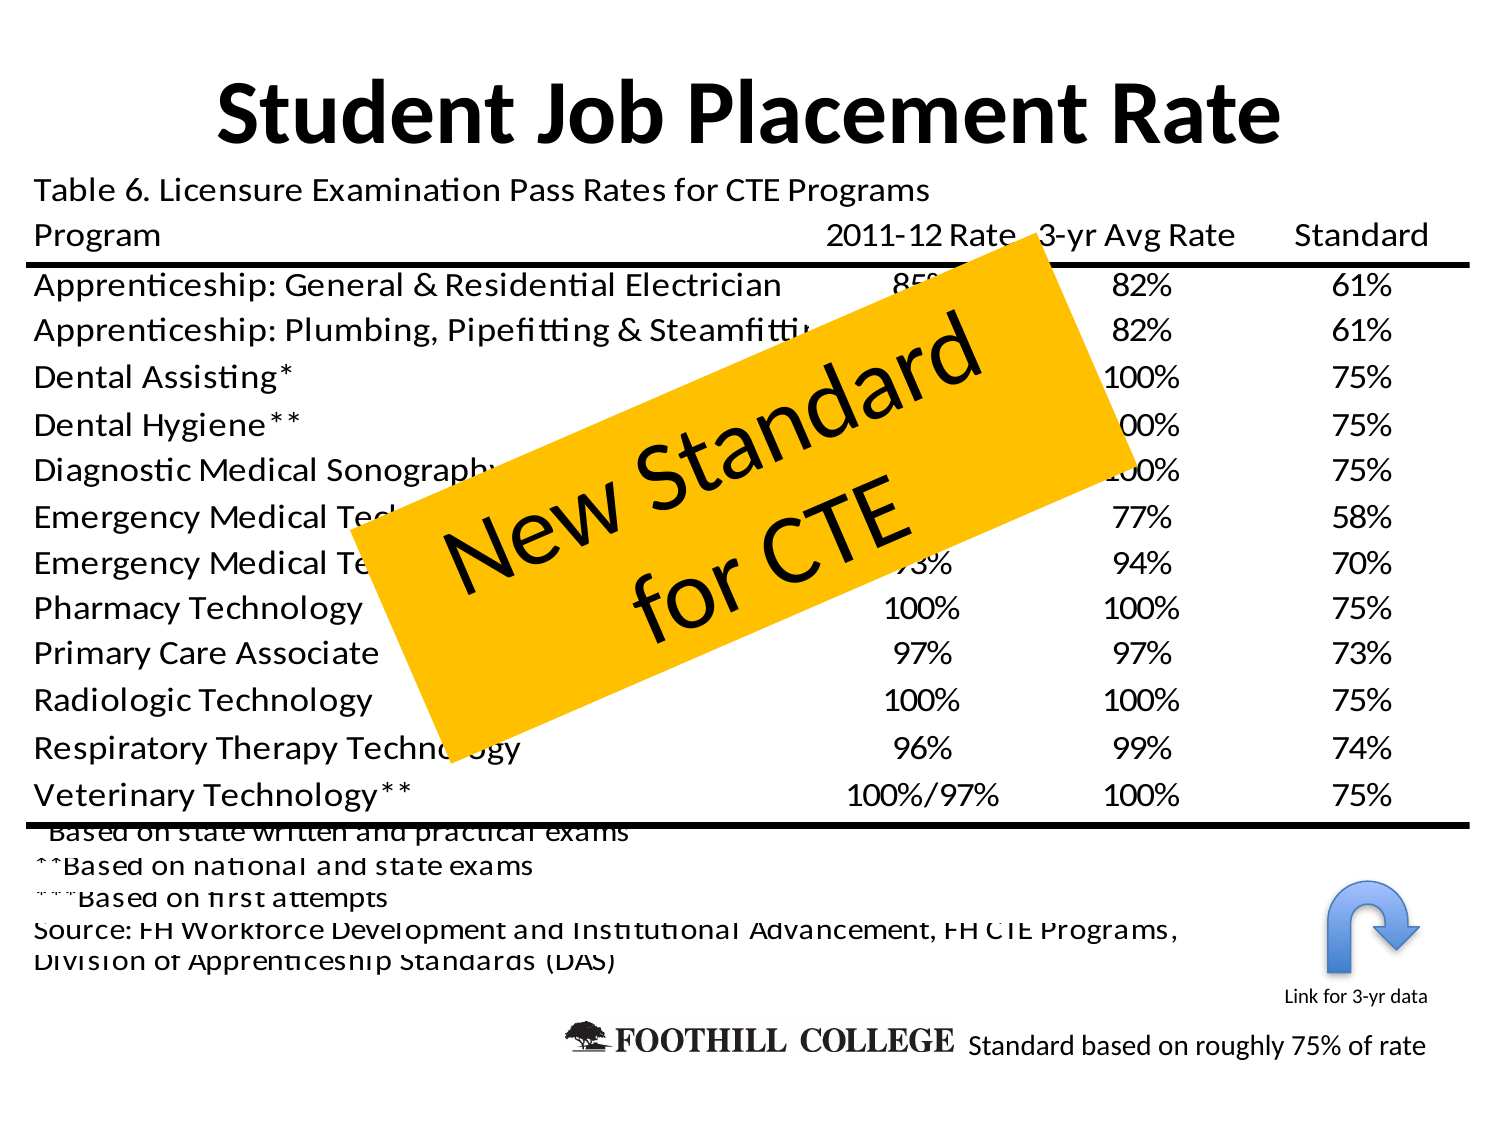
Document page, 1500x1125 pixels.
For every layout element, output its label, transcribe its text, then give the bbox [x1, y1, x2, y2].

text_box Standard based on roughly 75% of rate [953, 1018, 1500, 1069]
text_box Student Job Placement Rate [74, 45, 1425, 169]
text_box Link for 3-yr data [1269, 975, 1480, 1015]
picture [25, 170, 1473, 988]
picture [565, 1021, 954, 1052]
